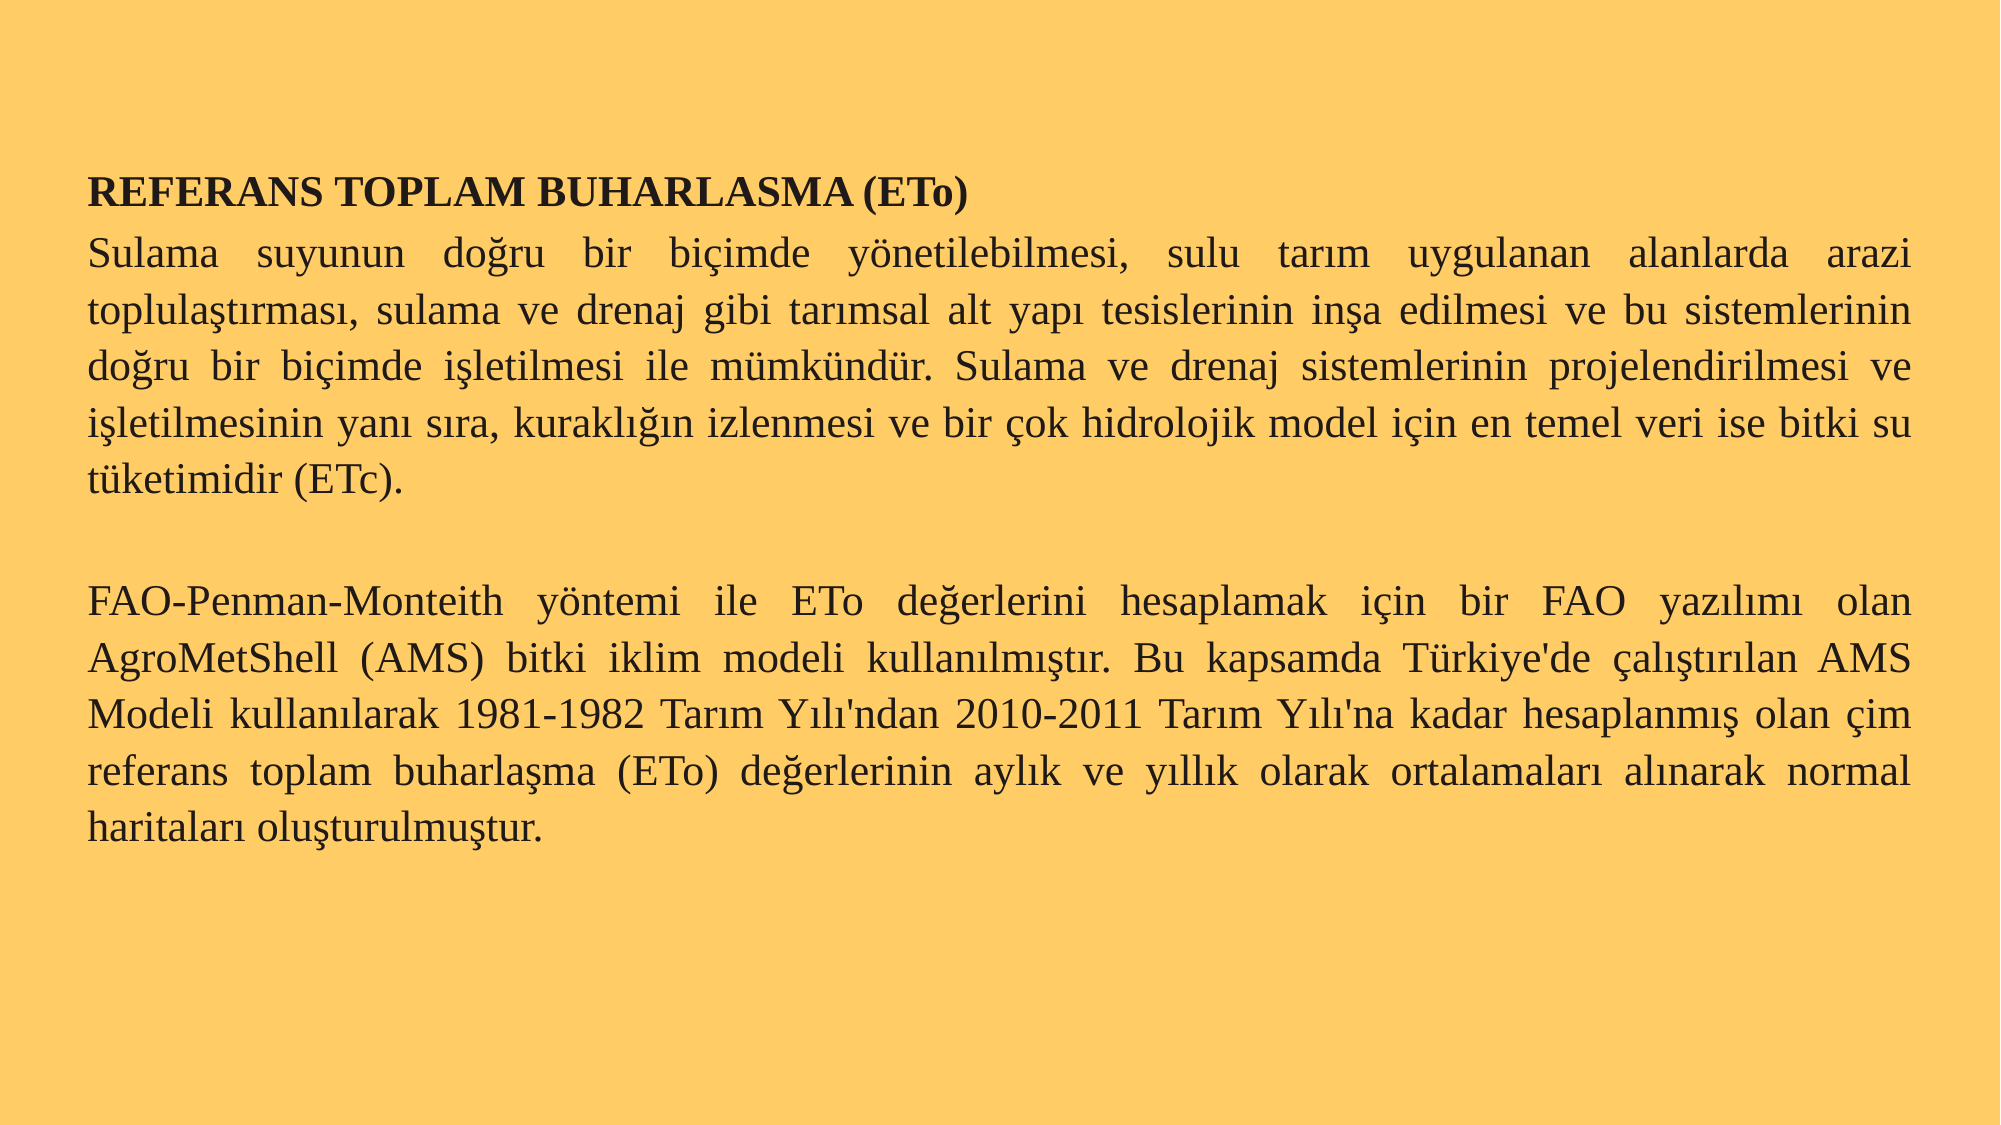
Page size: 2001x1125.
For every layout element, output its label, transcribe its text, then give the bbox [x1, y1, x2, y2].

list REFERANS TOPLAM BUHARLASMA (ETo) Sulama suyunun doğru bir biçimde yönetilebilmesi, sulu tarım uygulanan alanlarda arazi toplulaştırması, sulama ve drenaj gibi tarımsal alt yapı tesislerinin inşa edilmesi ve bu sistemlerinin doğru bir biçimde işletilmesi ile mümkündür. Sulama ve drenaj sistemlerinin projelendirilmesi ve işletilmesinin yanı sıra, kuraklığın izlenmesi ve bir çok hidrolojik model için en temel veri ise bitki su tüketimidir (ETc). FAO-Penman-Monteith yöntemi ile ETo değerlerini hesaplamak için bir FAO yazılımı olan AgroMetShell (AMS) bitki iklim modeli kullanılmıştır. Bu kapsamda Türkiye'de çalıştırılan AMS Modeli kullanılarak 1981-1982 Tarım Yılı'ndan 2010-2011 Tarım Yılı'na kadar hesaplanmış olan çim referans toplam buharlaşma (ETo) değerlerinin aylık ve yıllık olarak ortalamaları alınarak normal haritaları oluşturulmuştur. [72, 151, 1931, 864]
